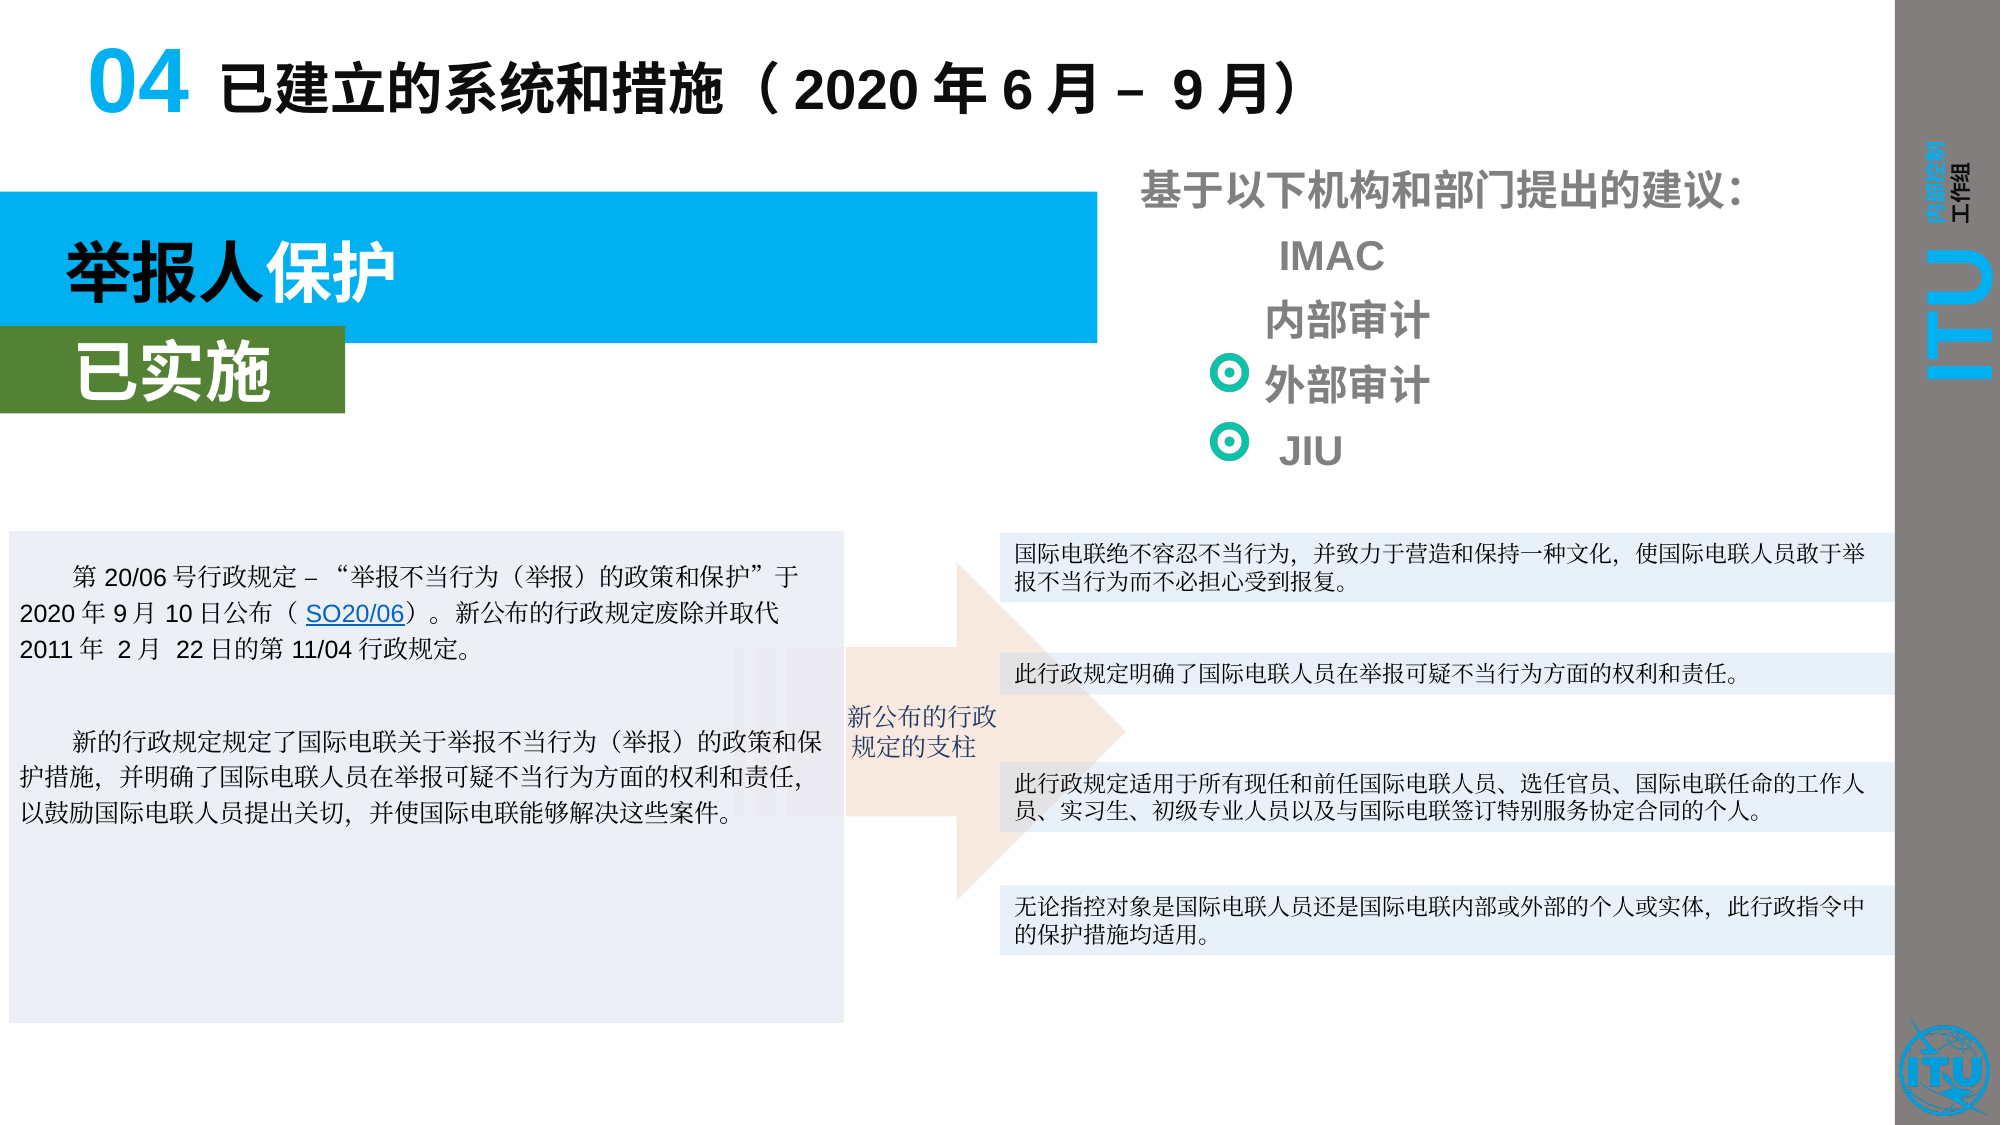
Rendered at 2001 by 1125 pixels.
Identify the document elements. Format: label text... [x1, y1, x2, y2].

text_box 无论指控对象是国际电联人员还是国际电联内部或外部的个人或实体，此行政指令中的保护措施均适用。 [999, 885, 1895, 956]
text_box 已实施 [0, 326, 346, 414]
text_box [1894, 0, 2000, 209]
text_box 基于以下机构和部门提出的建议： IMAC 内部审计 外部审计 JIU [1125, 141, 1795, 532]
picture [1953, 1103, 1963, 1108]
text_box 举报人保护 [50, 223, 1098, 319]
picture [1894, 1015, 1994, 1117]
text_box ITU [1879, 209, 2000, 423]
text_box 内部控制 工作组 [1915, 126, 1981, 240]
text_box [0, 191, 1098, 344]
picture [1210, 353, 1249, 392]
picture [1210, 422, 1249, 461]
picture [1903, 1030, 1986, 1111]
text_box [1894, 423, 2000, 1125]
text_box 国际电联绝不容忍不当行为，并致力于营造和保持一种文化，使国际电联人员敢于举报不当行为而不必担心受到报复。 [999, 532, 1895, 603]
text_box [24, 13, 1686, 142]
table_header 第20/06号行政规定 – “举报不当行为（举报）的政策和保护”于2020年9月10日公布（SO20/06）。新公布的行政规定废除并取代2011年 2月 22日的第11/04行政规定。 新的行政规定规定了国际电联关于举报不当行为（举报）的政策和保护措施，并明确了国际电联人员在举报可疑不当行为方面的权利和责任，以鼓励国际电联人员提出关切，并使国际电联能够解决这些案件。 [9, 531, 844, 1023]
picture [1964, 1096, 1976, 1103]
text_box 新公布的行政 规定的支柱 [846, 560, 1128, 904]
text_box 此行政规定明确了国际电联人员在举报可疑不当行为方面的权利和责任。 [999, 652, 1895, 695]
text_box 此行政规定适用于所有现任和前任国际电联人员、选任官员、国际电联任命的工作人员、实习生、初级专业人员以及与国际电联签订特别服务协定合同的个人。 [999, 762, 1895, 832]
